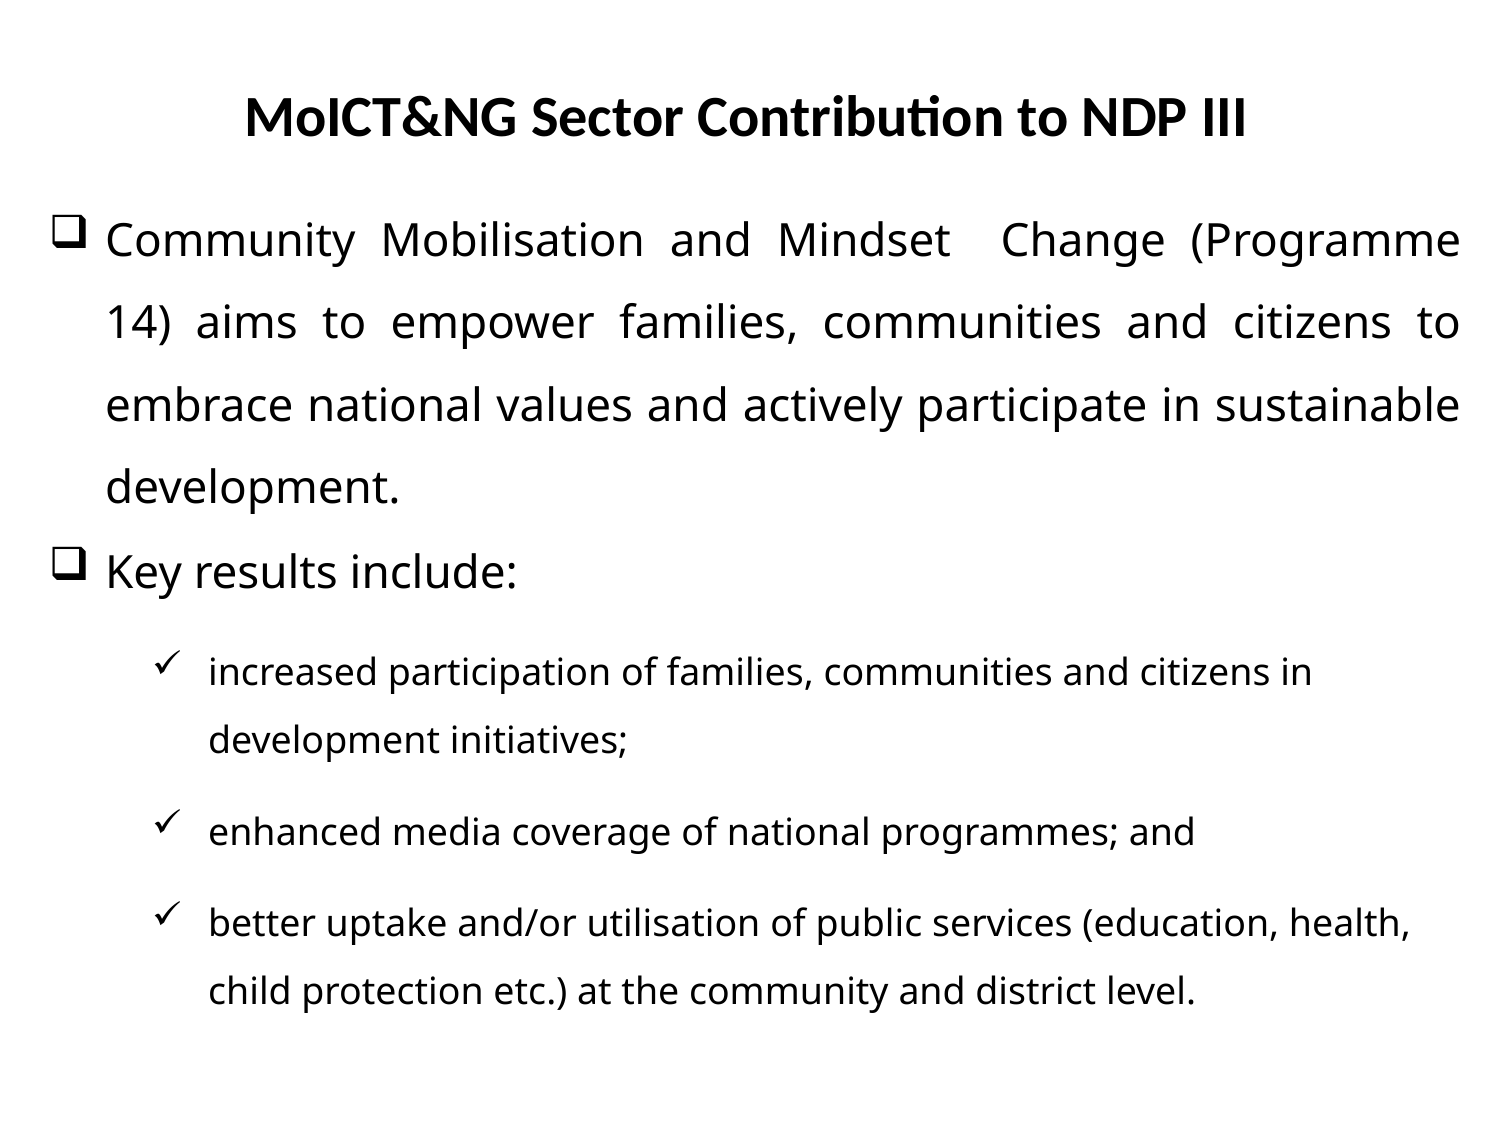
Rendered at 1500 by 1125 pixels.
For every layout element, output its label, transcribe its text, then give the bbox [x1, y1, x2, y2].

list Community Mobilisation and Mindset Change (Programme 14) aims to empower families, communities and citizens to embrace national values and actively participate in sustainable development. Key results include: increased participation of families, communities and citizens in development initiatives; enhanced media coverage of national programmes; and better uptake and/or utilisation of public services (education, health, child protection etc.) at the community and district level. [33, 175, 1477, 1088]
title MoICT&NG Sector Contribution to NDP III [198, 51, 1308, 175]
